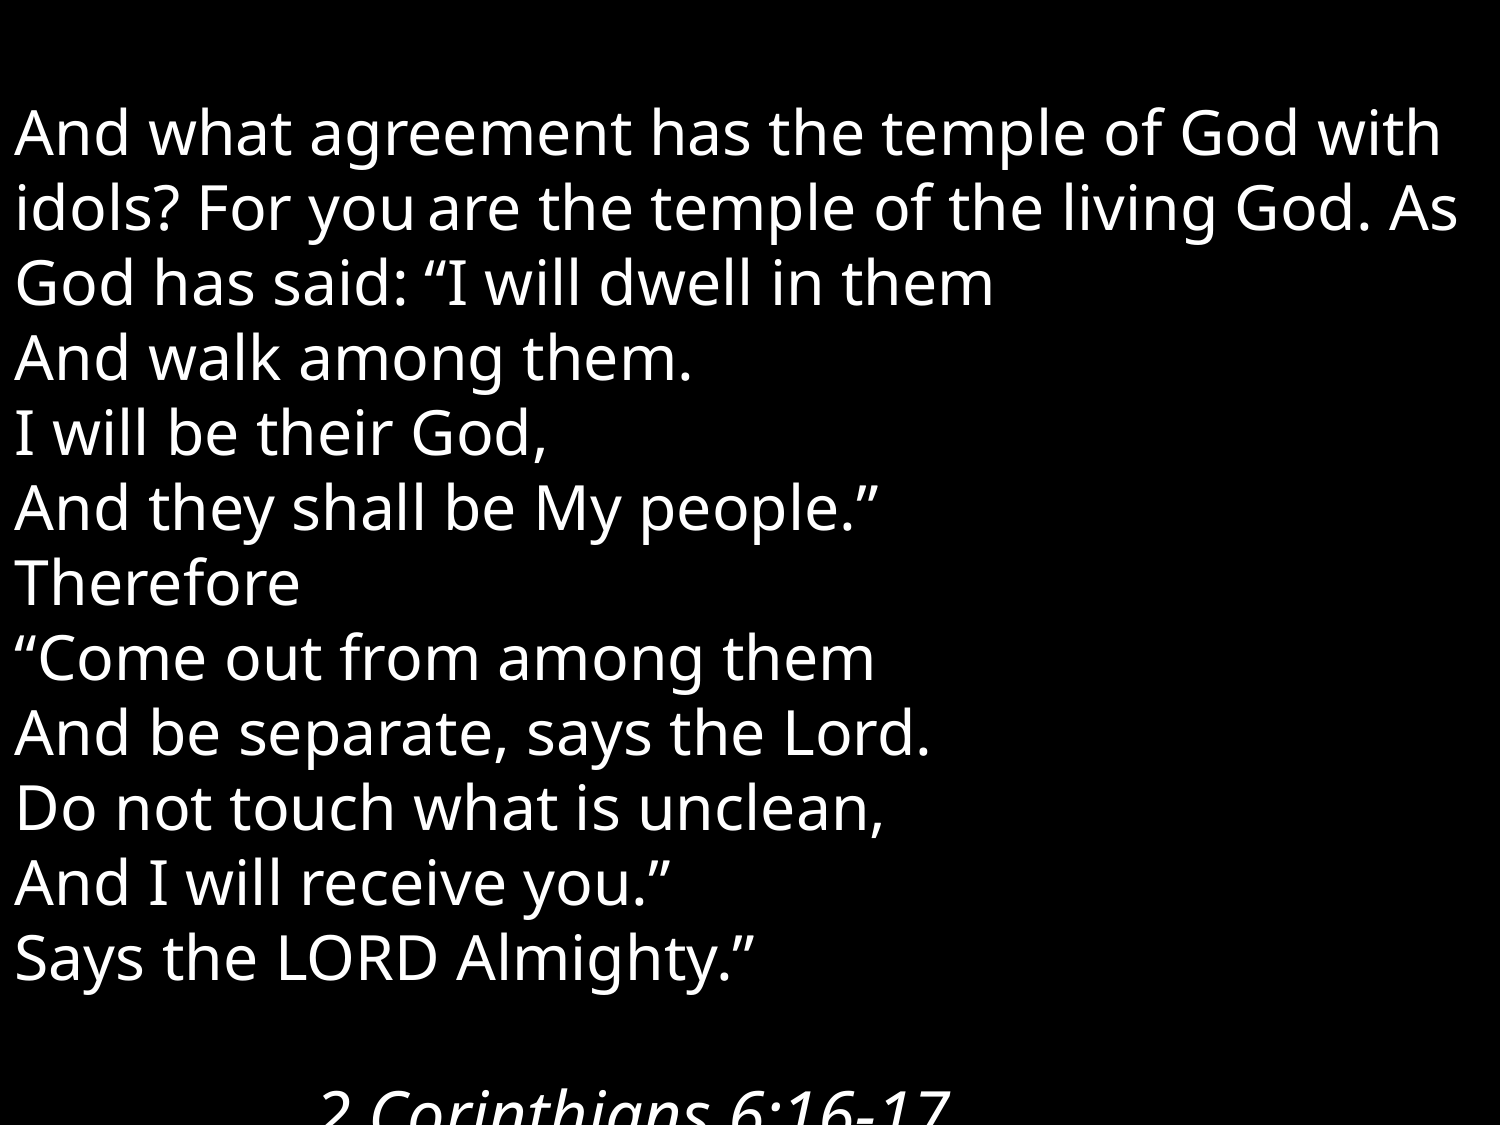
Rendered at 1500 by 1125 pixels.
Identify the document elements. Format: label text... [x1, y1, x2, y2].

text_box And what agreement has the temple of God with idols? For you are the temple of the living God. As God has said: “I will dwell in them And walk among them. I will be their God, And they shall be My people.” Therefore “Come out from among them And be separate, says the Lord. Do not touch what is unclean, And I will receive you.” Says the Lord Almighty.” 2 Corinthians 6:16-17. [0, 85, 1500, 1125]
